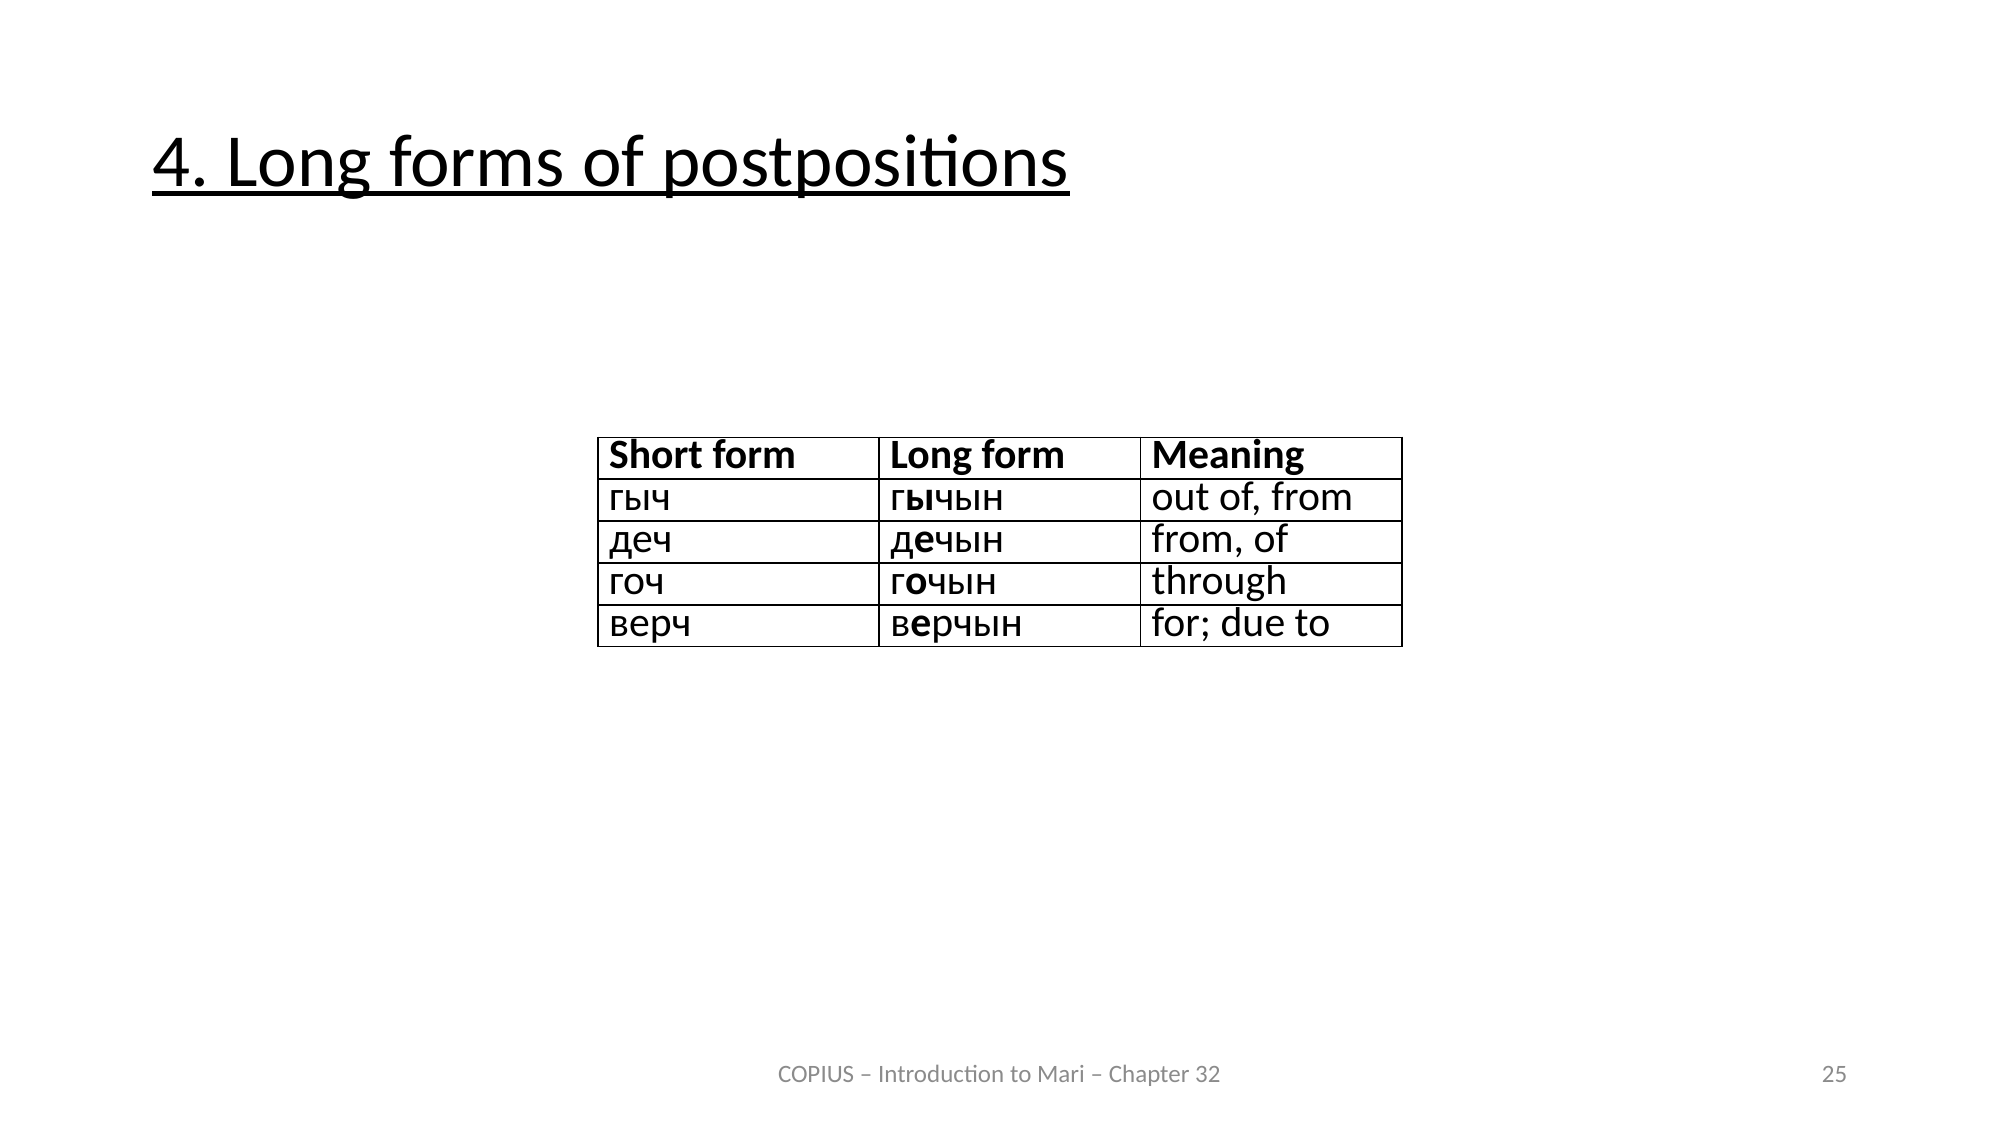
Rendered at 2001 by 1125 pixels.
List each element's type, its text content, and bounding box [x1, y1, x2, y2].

footer COPIUS – Introduction to Mari – Chapter 32 [662, 1042, 1338, 1103]
slide_number 25 [1412, 1042, 1863, 1103]
table_cell деч [599, 522, 878, 562]
table_cell гычын [880, 480, 1140, 520]
table_header Short form [599, 438, 878, 478]
table_cell гыч [599, 480, 878, 520]
table_cell гоч [599, 564, 878, 604]
table_cell верч [599, 606, 878, 646]
table_cell from, of [1141, 522, 1401, 562]
table_header Meaning [1141, 438, 1401, 478]
table_cell out of, from [1141, 480, 1401, 520]
table_cell through [1141, 564, 1401, 604]
table_cell for; due to [1141, 606, 1401, 646]
table_cell гочын [880, 564, 1140, 604]
table_cell верчын [880, 606, 1140, 646]
table_header Long form [880, 438, 1140, 478]
list 4. Long forms of postpositions [137, 113, 1863, 239]
table_cell дечын [880, 522, 1140, 562]
